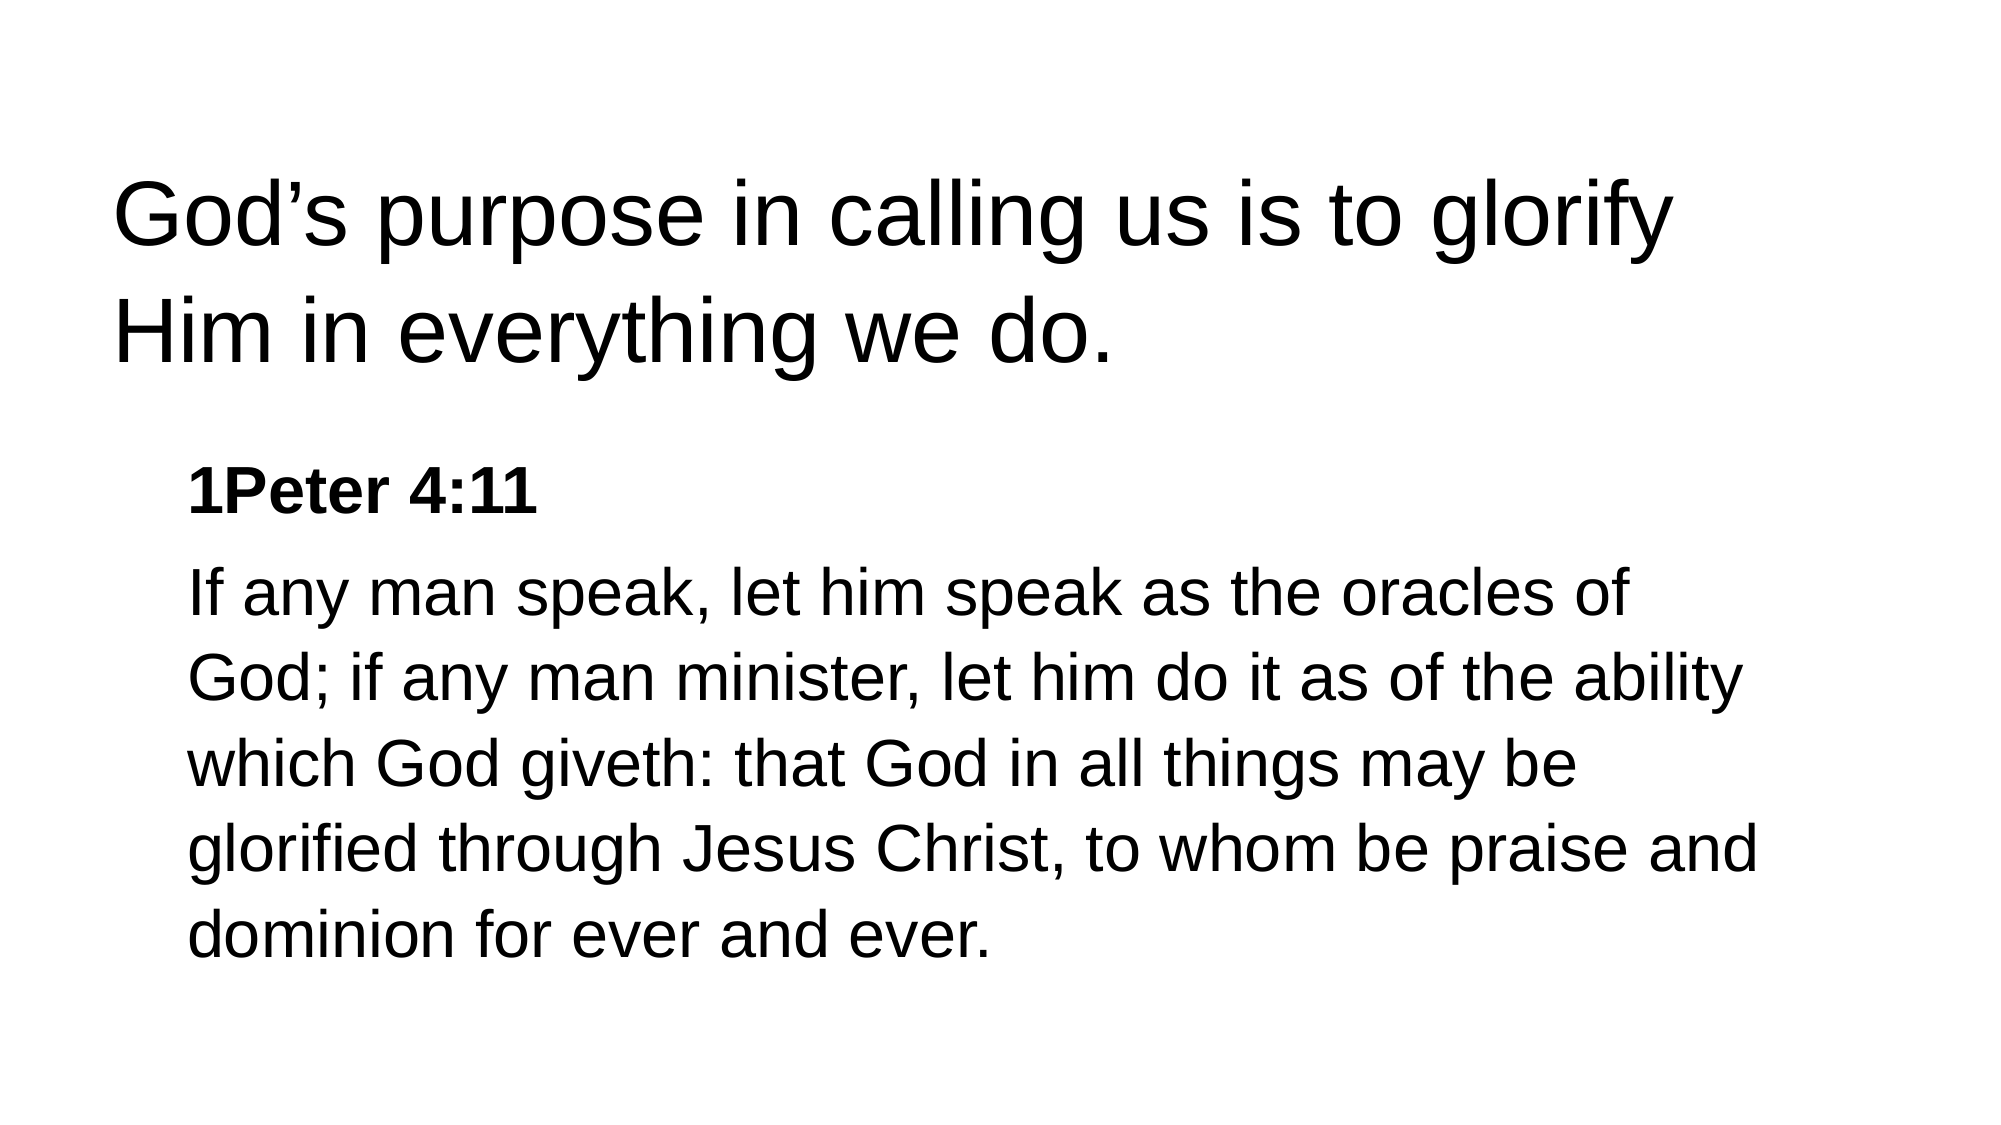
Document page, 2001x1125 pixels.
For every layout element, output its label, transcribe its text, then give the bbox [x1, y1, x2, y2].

text_box God’s purpose in calling us is to glorify Him in everything we do. 1Peter 4:11 If any man speak, let him speak as the oracles of God; if any man minister, let him do it as of the ability which God giveth: that God in all things may be glorified through Jesus Christ, to whom be praise and dominion for ever and ever. [97, 138, 1798, 978]
